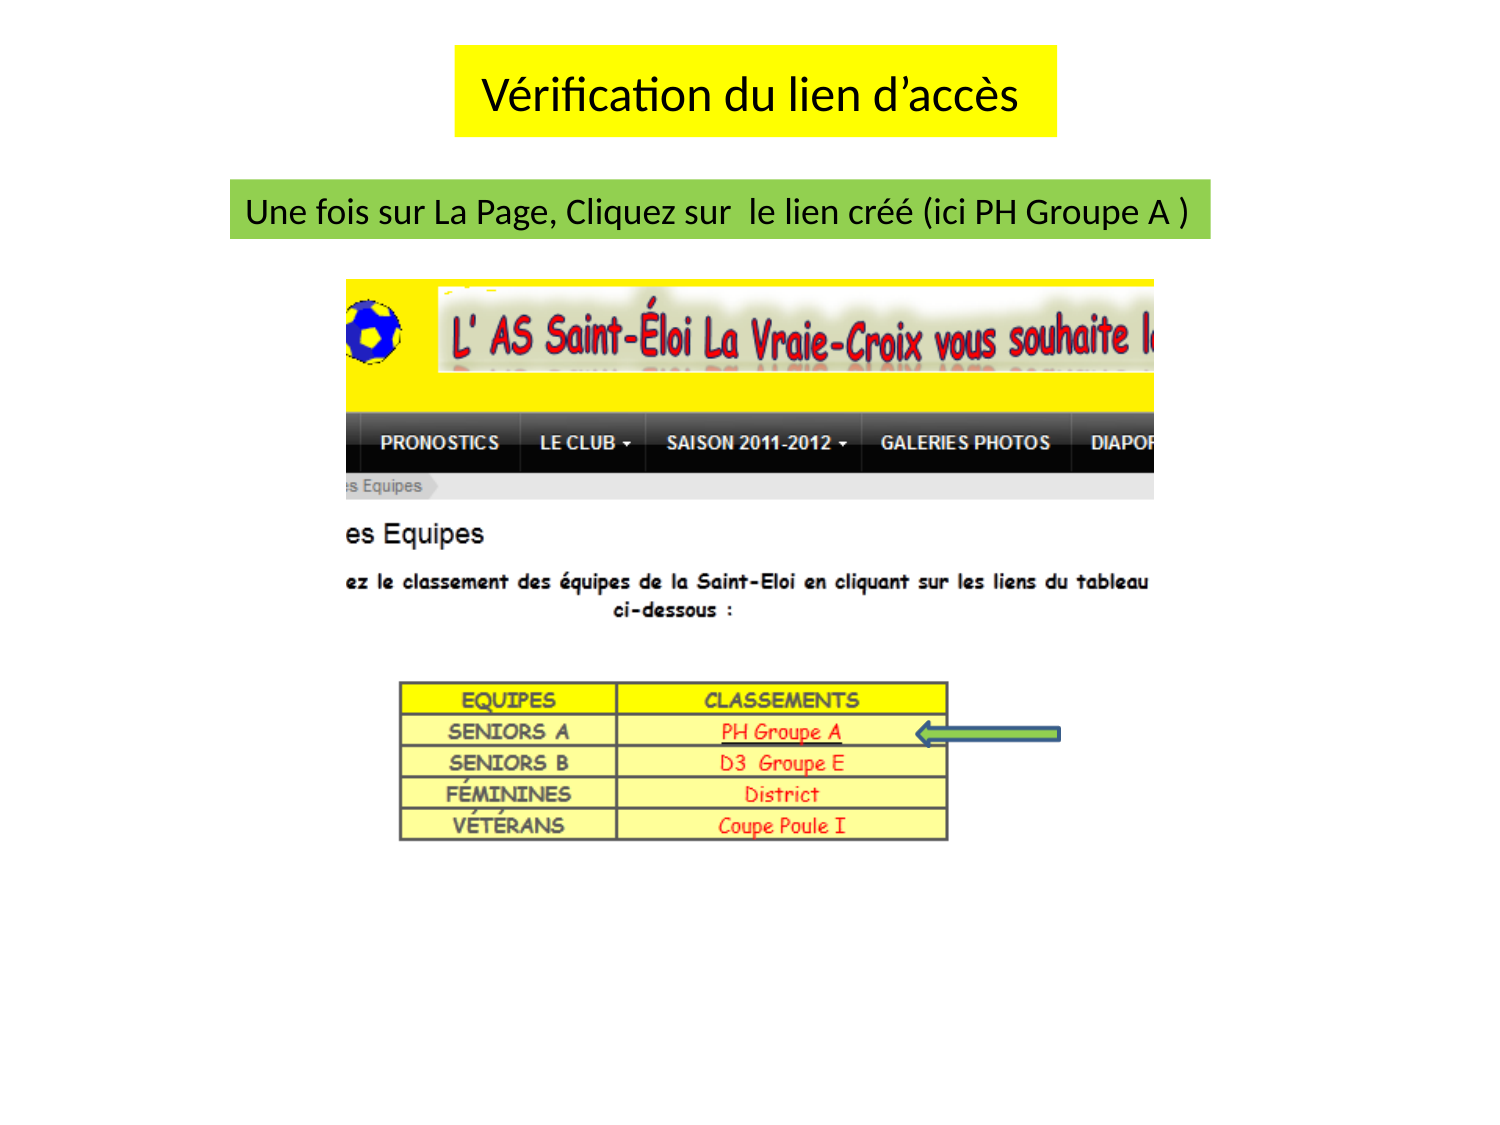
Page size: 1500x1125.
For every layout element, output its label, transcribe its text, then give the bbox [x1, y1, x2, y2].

text_box Une fois sur La Page, Cliquez sur le lien créé (ici PH Groupe A ) [230, 179, 1211, 239]
picture [346, 279, 1154, 846]
title Vérification du lien d’accès [454, 45, 1058, 138]
